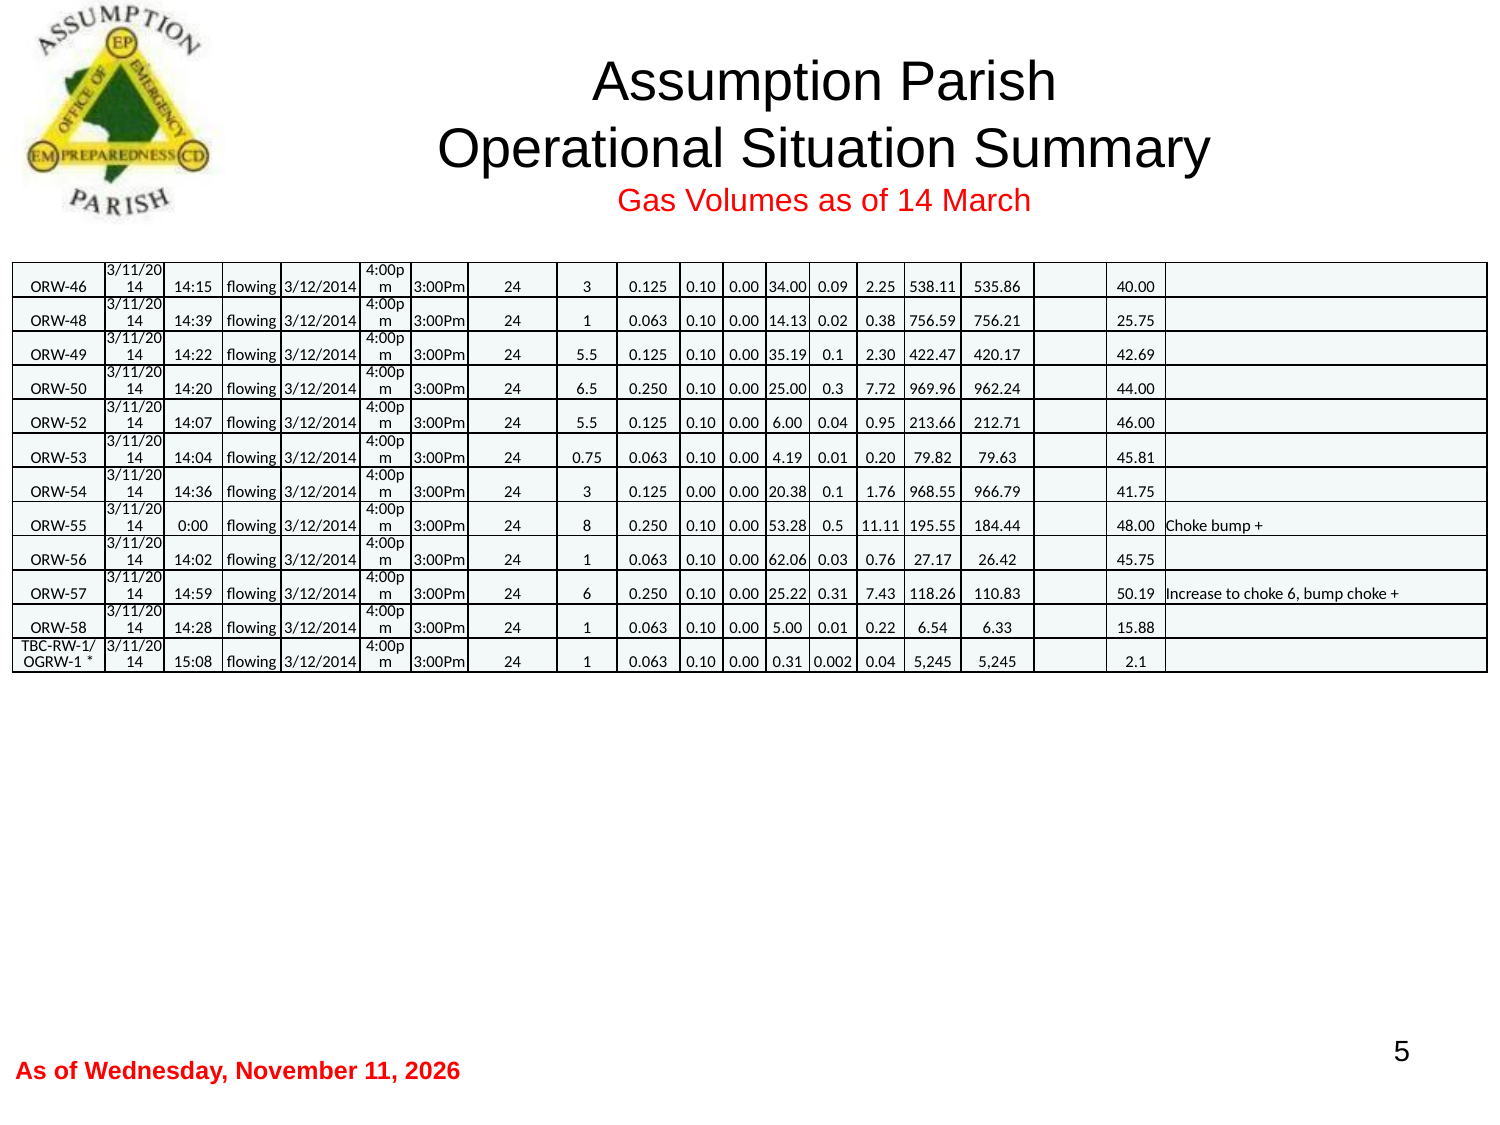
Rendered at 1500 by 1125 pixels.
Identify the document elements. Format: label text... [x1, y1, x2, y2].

table_cell 4:00pm [361, 298, 410, 330]
table_cell 0.00 [724, 400, 765, 432]
table_cell 14:07 [165, 400, 222, 432]
table_cell 1 [558, 536, 616, 569]
table_cell [1035, 468, 1106, 501]
table_cell 1 [558, 605, 616, 637]
table_cell 0.00 [724, 366, 765, 398]
table_cell 0.125 [618, 468, 679, 501]
table_cell flowing [223, 298, 280, 330]
table_cell 3/11/2014 [106, 468, 163, 501]
table_cell 5,245 [962, 639, 1033, 671]
table_cell [1035, 571, 1106, 603]
table_cell [1166, 536, 1486, 569]
table_cell 4:00pm [361, 605, 410, 637]
table_cell 24 [469, 468, 556, 501]
table_cell 3/12/2014 [282, 400, 359, 432]
table_cell 966.79 [962, 468, 1033, 501]
table_cell flowing [223, 605, 280, 637]
table_cell 0.00 [724, 536, 765, 569]
table_header 24 [469, 263, 556, 296]
table_cell 0.063 [618, 536, 679, 569]
table_cell 4:00pm [361, 639, 410, 671]
table_cell 1 [558, 298, 616, 330]
table_cell 1.76 [858, 468, 904, 501]
table_cell 0.10 [681, 434, 722, 466]
table_cell 3/12/2014 [282, 366, 359, 398]
table_cell 0.01 [810, 605, 856, 637]
table_cell 7.43 [858, 571, 904, 603]
table_cell 195.55 [905, 502, 960, 535]
table_header 0.00 [724, 263, 765, 296]
table_cell 0.38 [858, 298, 904, 330]
table_cell ORW-53 [13, 434, 104, 466]
table_cell 0.063 [618, 298, 679, 330]
table_cell 24 [469, 332, 556, 364]
table_cell 213.66 [905, 400, 960, 432]
table_cell 3/11/2014 [106, 400, 163, 432]
table_cell [1166, 639, 1486, 671]
table_cell 2.1 [1107, 639, 1165, 671]
table_header 2.25 [858, 263, 904, 296]
table_cell 118.26 [905, 571, 960, 603]
table_cell 3/11/2014 [106, 605, 163, 637]
table_cell 14:59 [165, 571, 222, 603]
table_cell 62.06 [767, 536, 809, 569]
table_cell 0.00 [724, 468, 765, 501]
table_cell 45.81 [1107, 434, 1165, 466]
table_cell [1035, 605, 1106, 637]
table_cell 3/11/2014 [106, 536, 163, 569]
table_cell [1166, 366, 1486, 398]
table_cell 25.22 [767, 571, 809, 603]
table_cell 26.42 [962, 536, 1033, 569]
table_cell 6.5 [558, 366, 616, 398]
picture [0, 0, 226, 229]
table_cell 0.002 [810, 639, 856, 671]
table_cell flowing [223, 434, 280, 466]
table_cell 15.88 [1107, 605, 1165, 637]
table_header flowing [223, 263, 280, 296]
table_cell 4:00pm [361, 434, 410, 466]
table_cell 3:00Pm [412, 400, 467, 432]
table_cell 20.38 [767, 468, 809, 501]
table_cell 3:00Pm [412, 605, 467, 637]
table_cell 3/12/2014 [282, 298, 359, 330]
table_header 0.125 [618, 263, 679, 296]
table_cell 0.125 [618, 400, 679, 432]
table_cell flowing [223, 639, 280, 671]
table_cell 24 [469, 502, 556, 535]
table_cell 0.063 [618, 434, 679, 466]
table_cell flowing [223, 468, 280, 501]
table_cell 6.00 [767, 400, 809, 432]
table_cell ORW-54 [13, 468, 104, 501]
table_header 34.00 [767, 263, 809, 296]
table_cell 0:00 [165, 502, 222, 535]
table_cell 46.00 [1107, 400, 1165, 432]
table_cell [1035, 434, 1106, 466]
table_cell 0.250 [618, 571, 679, 603]
table_cell 0.3 [810, 366, 856, 398]
table_cell 0.00 [724, 502, 765, 535]
table_cell [1166, 298, 1486, 330]
table_cell flowing [223, 502, 280, 535]
table_cell 0.04 [810, 400, 856, 432]
table_cell flowing [223, 332, 280, 364]
table_cell 0.00 [724, 298, 765, 330]
table_cell 422.47 [905, 332, 960, 364]
table_cell 48.00 [1107, 502, 1165, 535]
table_cell 14:02 [165, 536, 222, 569]
table_cell 0.31 [767, 639, 809, 671]
table_cell 3:00Pm [412, 536, 467, 569]
table_cell 0.250 [618, 502, 679, 535]
table_cell 14:04 [165, 434, 222, 466]
table_cell 0.063 [618, 605, 679, 637]
table_cell 3/11/2014 [106, 639, 163, 671]
table_cell 0.10 [681, 298, 722, 330]
table_cell 4.19 [767, 434, 809, 466]
table_cell 0.5 [810, 502, 856, 535]
table_cell 0.10 [681, 639, 722, 671]
table_cell 6.54 [905, 605, 960, 637]
table_cell 3:00Pm [412, 332, 467, 364]
table_cell 25.75 [1107, 298, 1165, 330]
table_cell 27.17 [905, 536, 960, 569]
table_cell 5.00 [767, 605, 809, 637]
table_cell 24 [469, 400, 556, 432]
table_cell 3:00Pm [412, 434, 467, 466]
table_header 0.09 [810, 263, 856, 296]
table_cell 0.00 [724, 605, 765, 637]
table_cell 4:00pm [361, 468, 410, 501]
table_cell 3/12/2014 [282, 605, 359, 637]
table_cell 4:00pm [361, 366, 410, 398]
slide_number 5 [1074, 1024, 1426, 1103]
table_cell [1166, 400, 1486, 432]
table_cell 50.19 [1107, 571, 1165, 603]
table_cell 0.00 [724, 639, 765, 671]
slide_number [0, 1046, 651, 1125]
table_cell 35.19 [767, 332, 809, 364]
table_cell 3/11/2014 [106, 571, 163, 603]
table_cell 184.44 [962, 502, 1033, 535]
table_cell 45.75 [1107, 536, 1165, 569]
table_cell 3/12/2014 [282, 536, 359, 569]
table_cell ORW-50 [13, 366, 104, 398]
table_cell 0.125 [618, 332, 679, 364]
table_cell ORW-48 [13, 298, 104, 330]
table_cell 3:00Pm [412, 571, 467, 603]
table_cell 110.83 [962, 571, 1033, 603]
table_header 538.11 [905, 263, 960, 296]
table_cell 3:00Pm [412, 366, 467, 398]
table_header 3 [558, 263, 616, 296]
table_cell [1166, 605, 1486, 637]
table_cell 5,245 [905, 639, 960, 671]
table_cell 14:36 [165, 468, 222, 501]
table_cell 14:20 [165, 366, 222, 398]
table_cell [1035, 639, 1106, 671]
table_cell 0.03 [810, 536, 856, 569]
table_cell 3/12/2014 [282, 502, 359, 535]
table_cell 0.00 [724, 571, 765, 603]
table_cell 5.5 [558, 332, 616, 364]
table_cell [1035, 536, 1106, 569]
table_cell 968.55 [905, 468, 960, 501]
table_cell 962.24 [962, 366, 1033, 398]
table_cell 25.00 [767, 366, 809, 398]
table_cell 0.75 [558, 434, 616, 466]
table_cell [1035, 332, 1106, 364]
table_cell 0.063 [618, 639, 679, 671]
table_cell 79.63 [962, 434, 1033, 466]
table_cell 3:00Pm [412, 502, 467, 535]
table_cell 2.30 [858, 332, 904, 364]
table_cell 0.00 [681, 468, 722, 501]
table_cell 11.11 [858, 502, 904, 535]
table_cell 0.00 [724, 434, 765, 466]
table_cell 0.04 [858, 639, 904, 671]
table_cell 0.95 [858, 400, 904, 432]
table_cell 5.5 [558, 400, 616, 432]
table_cell [1166, 434, 1486, 466]
table_cell 756.21 [962, 298, 1033, 330]
table_cell 42.69 [1107, 332, 1165, 364]
table_cell 8 [558, 502, 616, 535]
table_cell 0.10 [681, 502, 722, 535]
table_cell ORW-57 [13, 571, 104, 603]
table_cell 3/12/2014 [282, 571, 359, 603]
table_header 0.10 [681, 263, 722, 296]
table_cell [1035, 502, 1106, 535]
table_cell 756.59 [905, 298, 960, 330]
table_cell 3/12/2014 [282, 434, 359, 466]
table_cell 0.20 [858, 434, 904, 466]
table_header 40.00 [1107, 263, 1165, 296]
table_cell flowing [223, 571, 280, 603]
table_cell 0.1 [810, 332, 856, 364]
table_cell 24 [469, 536, 556, 569]
table_cell 53.28 [767, 502, 809, 535]
table_header 14:15 [165, 263, 222, 296]
table_cell 3/11/2014 [106, 502, 163, 535]
table_cell ORW-49 [13, 332, 104, 364]
table_cell 79.82 [905, 434, 960, 466]
table_cell Increase to choke 6, bump choke + [1166, 571, 1486, 603]
table_cell 4:00pm [361, 400, 410, 432]
table_cell flowing [223, 536, 280, 569]
table_cell 6.33 [962, 605, 1033, 637]
table_cell ORW-56 [13, 536, 104, 569]
table_cell 0.22 [858, 605, 904, 637]
table_cell 3:00Pm [412, 298, 467, 330]
table_header 3/11/2014 [106, 263, 163, 296]
table_cell [1166, 332, 1486, 364]
table_header [1166, 263, 1486, 296]
table_header 4:00pm [361, 263, 410, 296]
table_cell 4:00pm [361, 536, 410, 569]
table_cell 24 [469, 298, 556, 330]
table_cell 3 [558, 468, 616, 501]
table_cell 0.10 [681, 536, 722, 569]
table_cell 14.13 [767, 298, 809, 330]
table_cell 212.71 [962, 400, 1033, 432]
text_box Assumption Parish Operational Situation Summary Gas Volumes as of 14 March [229, 37, 1500, 225]
table_cell 6 [558, 571, 616, 603]
table_cell 0.00 [724, 332, 765, 364]
table_cell 0.10 [681, 605, 722, 637]
table_cell 24 [469, 639, 556, 671]
table_cell 420.17 [962, 332, 1033, 364]
table_cell 0.10 [681, 332, 722, 364]
table_cell 24 [469, 605, 556, 637]
table_cell 0.1 [810, 468, 856, 501]
table_cell 4:00pm [361, 502, 410, 535]
table_cell flowing [223, 400, 280, 432]
table_cell 969.96 [905, 366, 960, 398]
table_cell 3/12/2014 [282, 639, 359, 671]
table_cell 3:00Pm [412, 639, 467, 671]
table_cell 24 [469, 366, 556, 398]
table_cell 4:00pm [361, 571, 410, 603]
table_cell 14:39 [165, 298, 222, 330]
table_cell 3/11/2014 [106, 298, 163, 330]
table_cell 1 [558, 639, 616, 671]
table_cell Choke bump + [1166, 502, 1486, 535]
table_cell 14:22 [165, 332, 222, 364]
table_cell 4:00pm [361, 332, 410, 364]
table_cell TBC-RW-1/OGRW-1 * [13, 639, 104, 671]
table_header 535.86 [962, 263, 1033, 296]
table_cell 0.01 [810, 434, 856, 466]
table_cell 41.75 [1107, 468, 1165, 501]
table_header [1035, 263, 1106, 296]
table_cell 0.02 [810, 298, 856, 330]
table_cell 3/11/2014 [106, 332, 163, 364]
table_cell 0.10 [681, 571, 722, 603]
table_cell [1035, 298, 1106, 330]
table_cell [1166, 468, 1486, 501]
table_header 3/12/2014 [282, 263, 359, 296]
table_cell 0.10 [681, 400, 722, 432]
table_cell flowing [223, 366, 280, 398]
table_cell ORW-52 [13, 400, 104, 432]
table_cell 44.00 [1107, 366, 1165, 398]
table_cell 0.76 [858, 536, 904, 569]
table_header 3:00Pm [412, 263, 467, 296]
table_cell 14:28 [165, 605, 222, 637]
table_header ORW-46 [13, 263, 104, 296]
table_cell 0.31 [810, 571, 856, 603]
table_cell 24 [469, 571, 556, 603]
table_cell 3/11/2014 [106, 434, 163, 466]
table_cell ORW-58 [13, 605, 104, 637]
table_cell 3/12/2014 [282, 332, 359, 364]
table_cell [1035, 366, 1106, 398]
table_cell ORW-55 [13, 502, 104, 535]
table_cell 24 [469, 434, 556, 466]
table_cell 0.10 [681, 366, 722, 398]
table_cell 3/12/2014 [282, 468, 359, 501]
table_cell 0.250 [618, 366, 679, 398]
table_cell 7.72 [858, 366, 904, 398]
table_cell 3:00Pm [412, 468, 467, 501]
table_cell 15:08 [165, 639, 222, 671]
table_cell 3/11/2014 [106, 366, 163, 398]
table_cell [1035, 400, 1106, 432]
